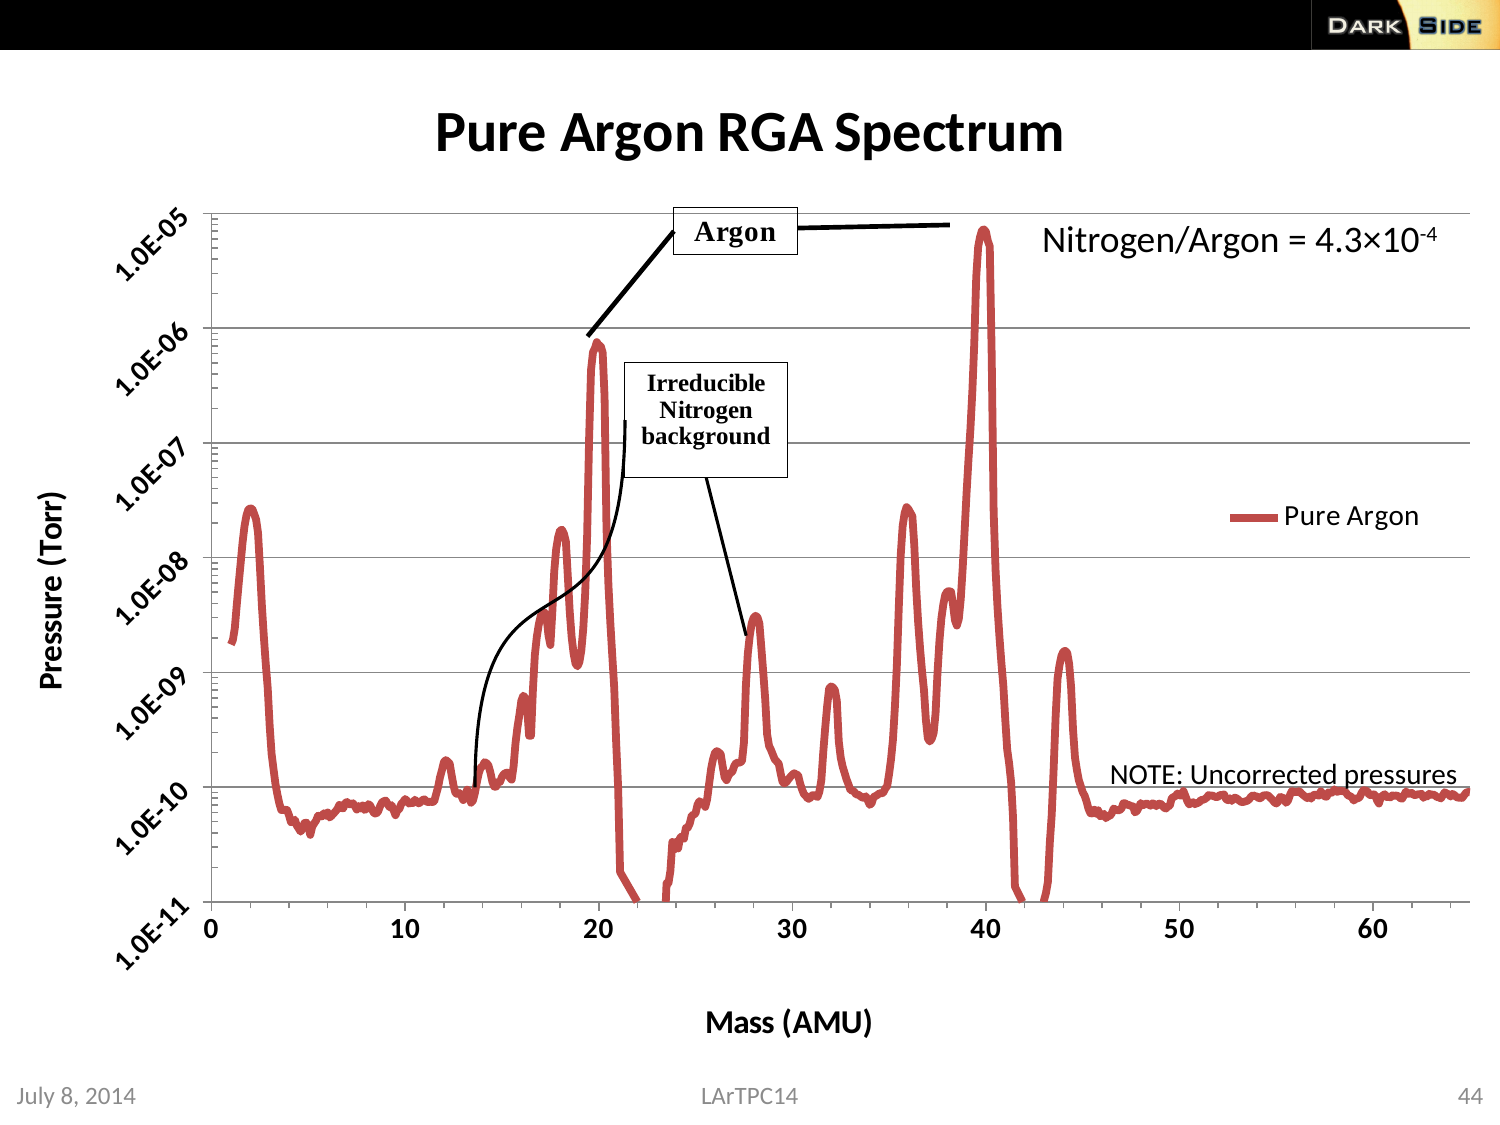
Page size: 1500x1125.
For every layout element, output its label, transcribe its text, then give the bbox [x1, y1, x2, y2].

slide_number 44 [1148, 1084, 1499, 1125]
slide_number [1, 1084, 352, 1125]
chart [0, 61, 1500, 1077]
picture [1311, 0, 1500, 50]
footer LArTPC14 [512, 1085, 988, 1125]
